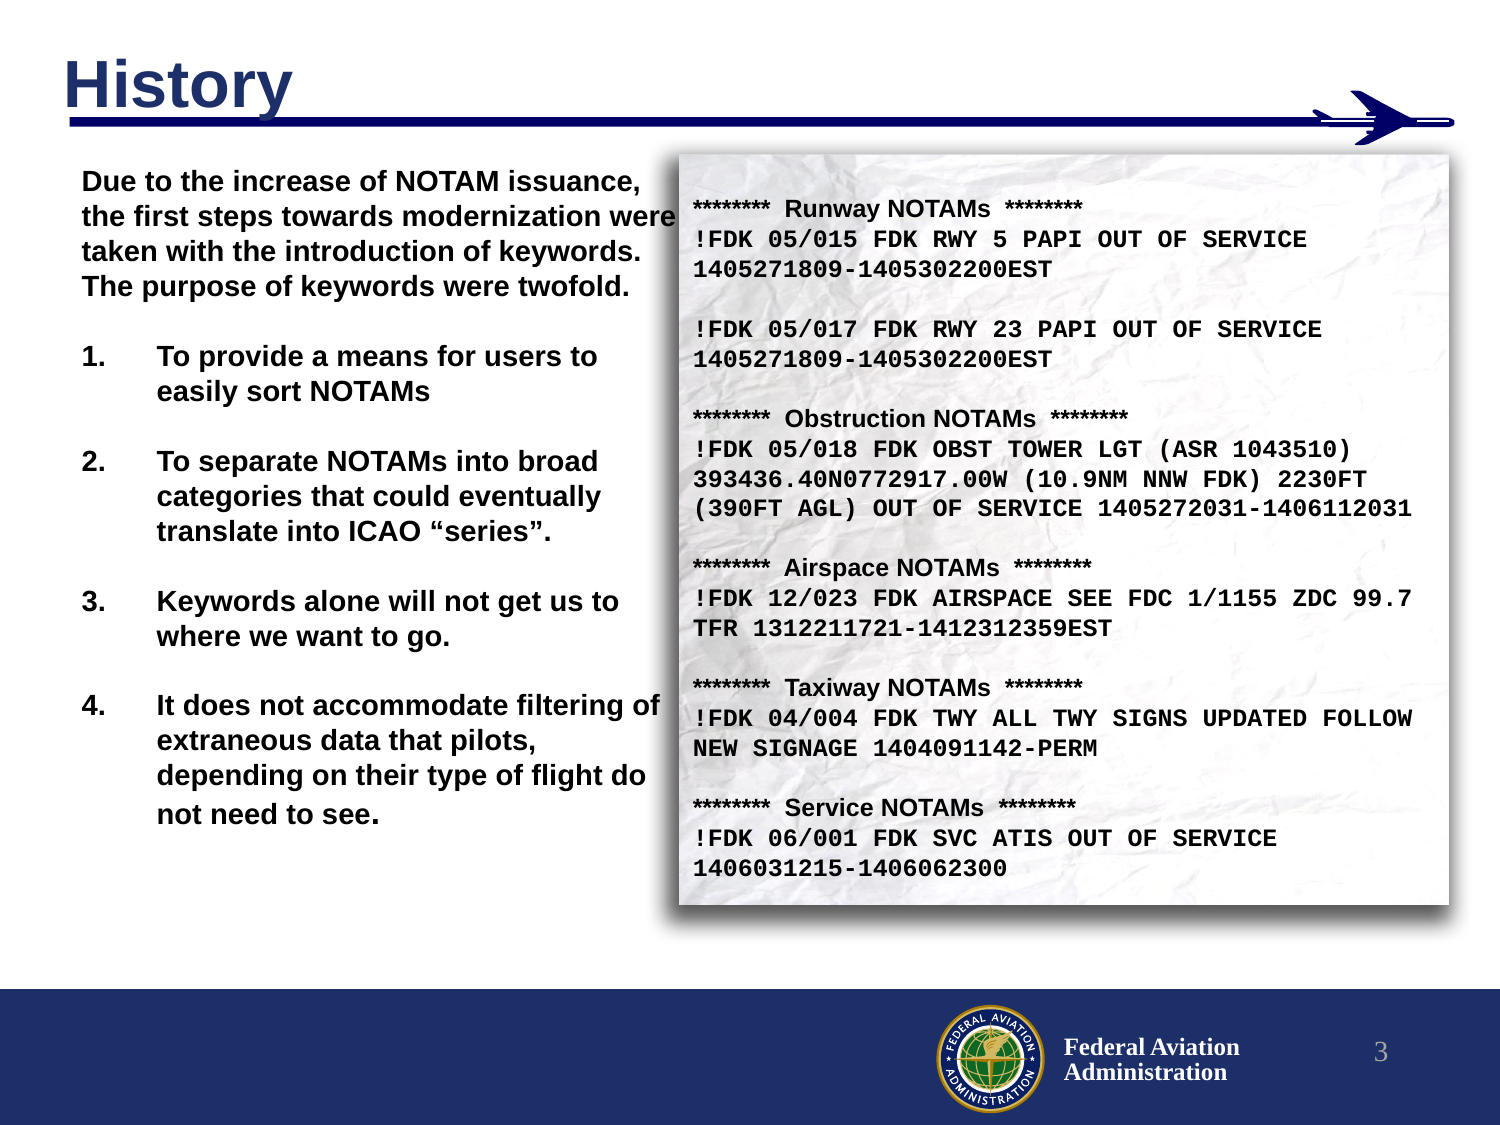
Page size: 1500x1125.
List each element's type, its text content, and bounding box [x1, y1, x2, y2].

title History [49, 30, 1439, 131]
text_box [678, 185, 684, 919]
slide_number 3 [1091, 1025, 1404, 1100]
text_box Due to the increase of NOTAM issuance, the first steps towards modernization were taken with the introduction of keywords. The purpose of keywords were twofold. To provide a means for users to easily sort NOTAMs To separate NOTAMs into broad categories that could eventually translate into ICAO “series”. Keywords alone will not get us to where we want to go. It does not accommodate filtering of extraneous data that pilots, depending on their type of flight do not need to see. [66, 154, 683, 839]
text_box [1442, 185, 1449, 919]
picture [688, 144, 1448, 915]
